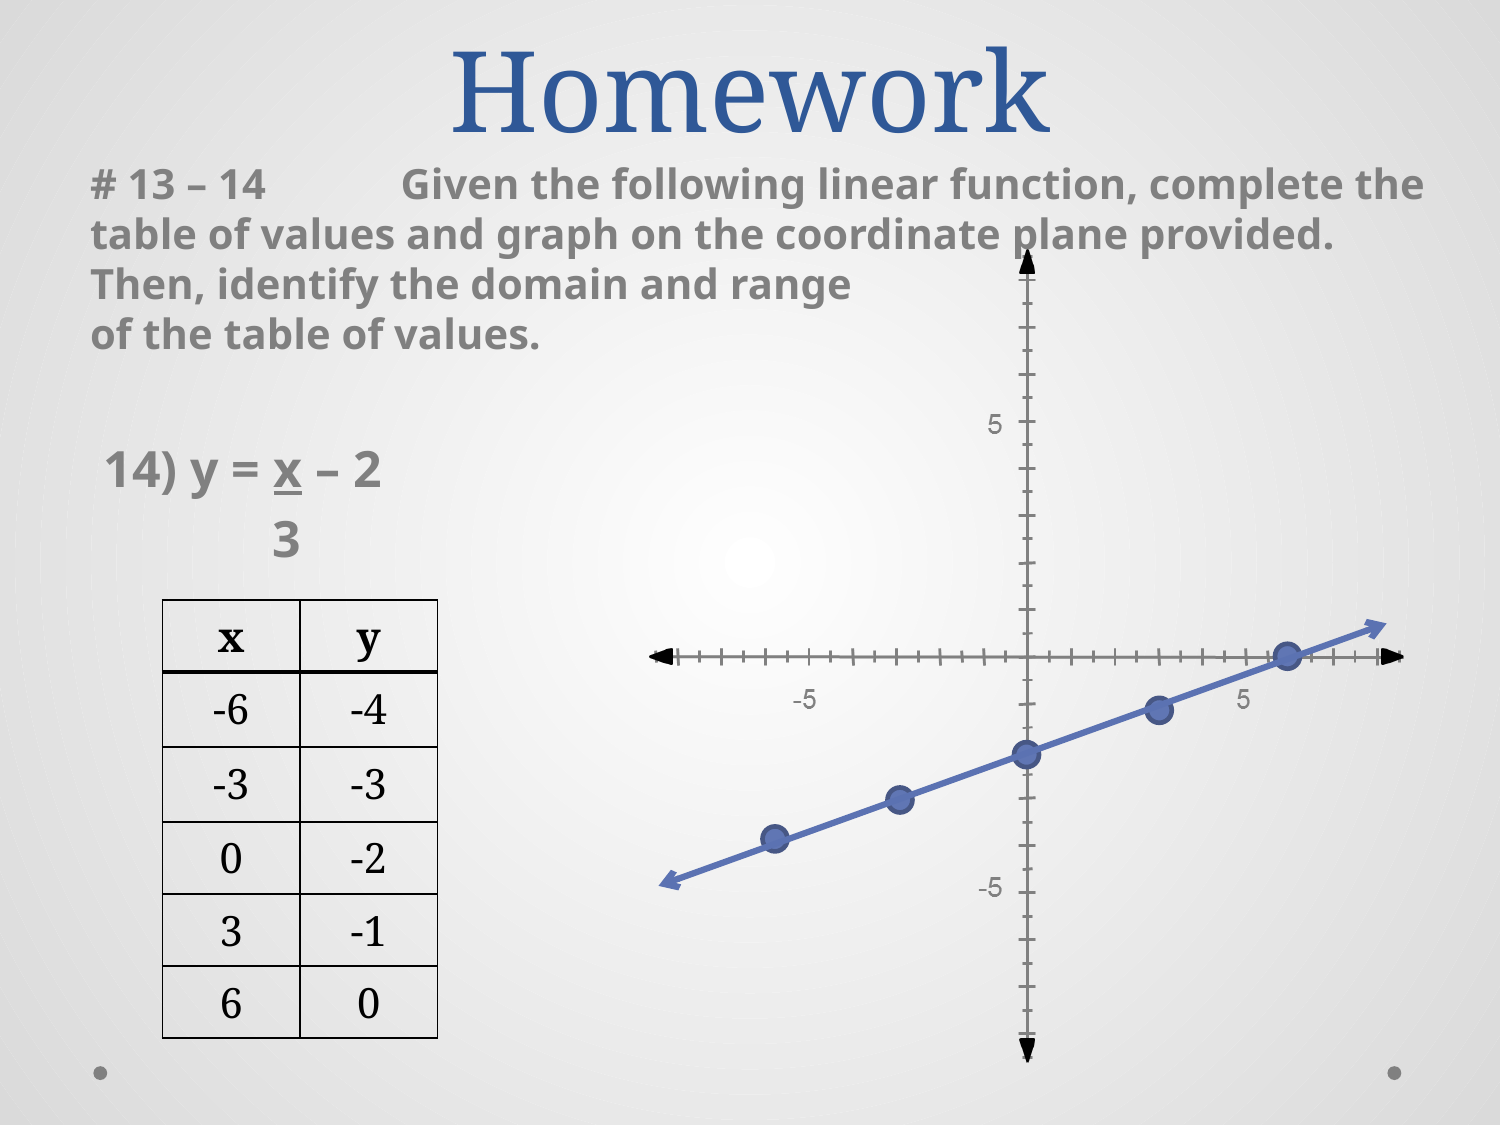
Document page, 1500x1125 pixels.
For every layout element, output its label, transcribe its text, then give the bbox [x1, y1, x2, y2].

table_cell 0 [163, 823, 299, 893]
table_cell 0 [301, 967, 437, 1037]
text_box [658, 623, 1387, 887]
table_header y [301, 601, 437, 670]
table_cell -2 [301, 823, 437, 893]
title Homework [75, 37, 1425, 149]
list # 13 – 14 Given the following linear function, complete the table of values and graph on the coordinate plane provided. Then, identify the domain and range of the table of values. 14) y = x – 2 3 [75, 149, 1466, 1025]
table_cell -4 [301, 674, 437, 746]
table_cell 3 [163, 895, 299, 965]
table_cell -1 [301, 895, 437, 965]
table_cell -3 [163, 748, 299, 821]
table_cell 6 [163, 967, 299, 1037]
table_cell -3 [301, 748, 437, 821]
picture [649, 249, 1404, 1063]
table_cell -6 [163, 674, 299, 746]
table_header x [163, 601, 299, 670]
